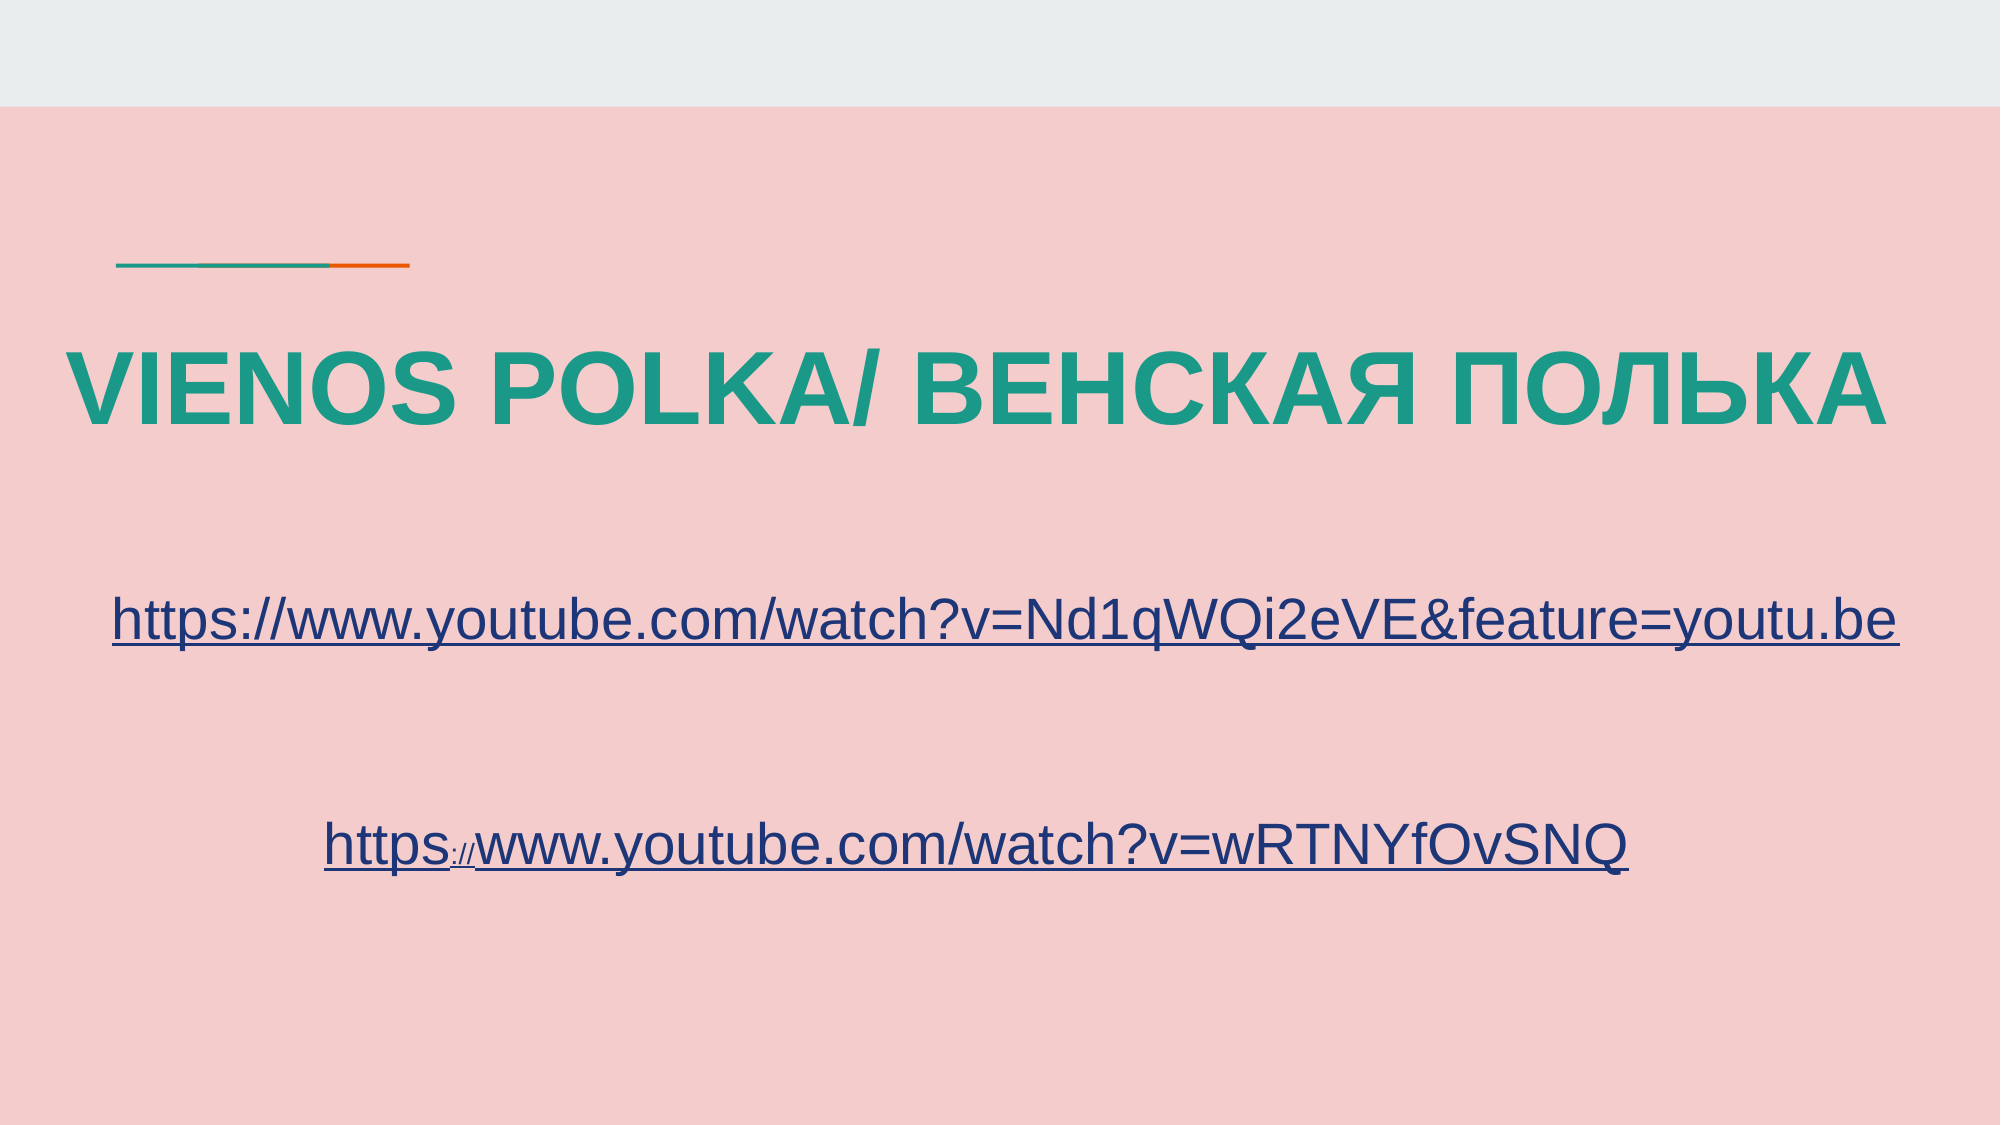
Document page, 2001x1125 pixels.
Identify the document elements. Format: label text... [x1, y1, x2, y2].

list VIENOS POLKA/ ВЕНСКАЯ ПОЛЬКА [45, 281, 1966, 487]
text_box https://www.youtube.com/watch?v=wRTNYfOvSNQ [308, 799, 1645, 884]
text_box https://www.youtube.com/watch?v=Nd1qWQi2eVE&feature=youtu.be [97, 574, 1915, 659]
